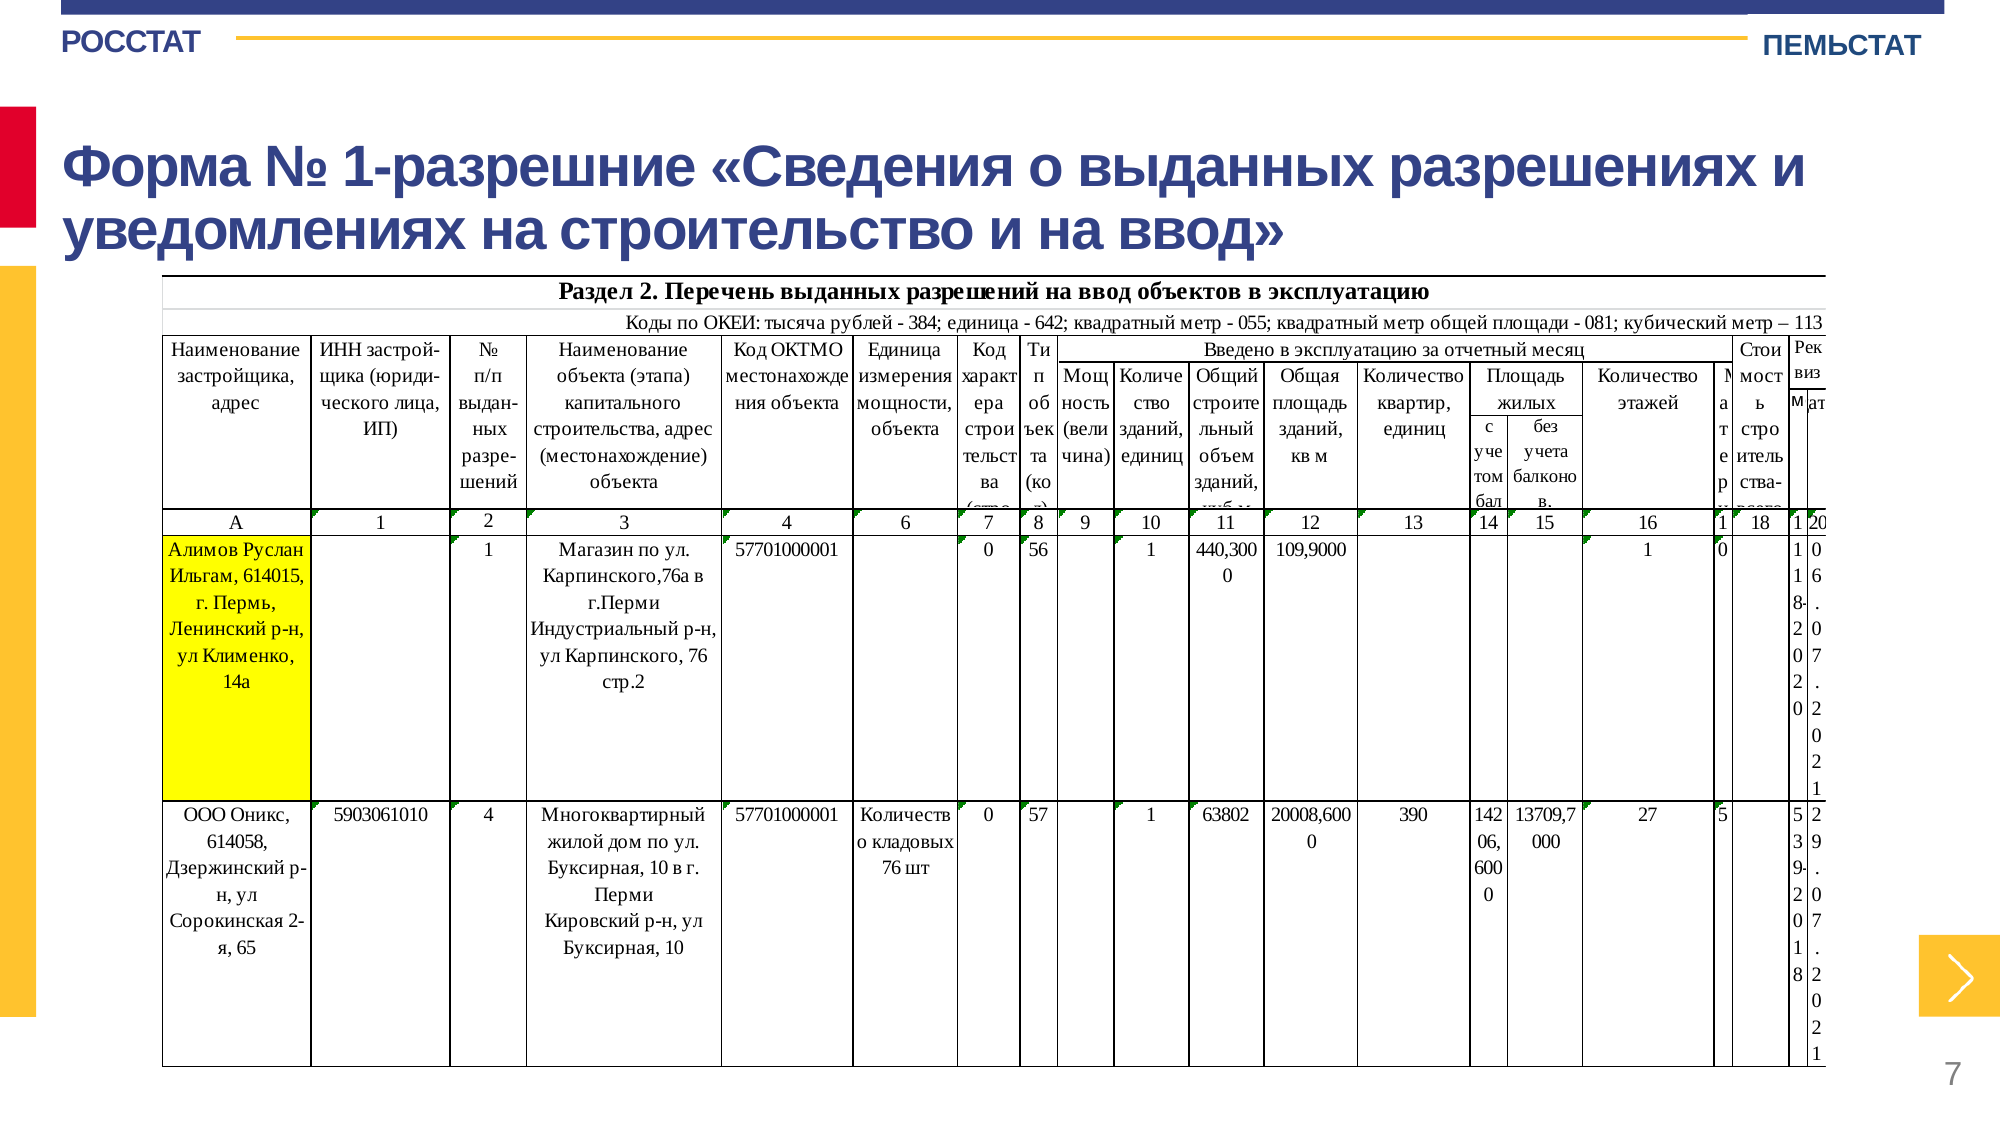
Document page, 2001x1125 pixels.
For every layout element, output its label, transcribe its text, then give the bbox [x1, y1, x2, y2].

text_box 7 [1527, 1042, 1978, 1103]
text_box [236, 29, 1943, 141]
text_box ПЕМЬСТАТ [1747, 14, 1978, 66]
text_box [1918, 934, 2000, 1017]
picture [161, 275, 1828, 1068]
list Форма № 1-разрешние «Сведения о выданных разрешениях и уведомлениях на строительство и на ввод» [47, 128, 1828, 263]
